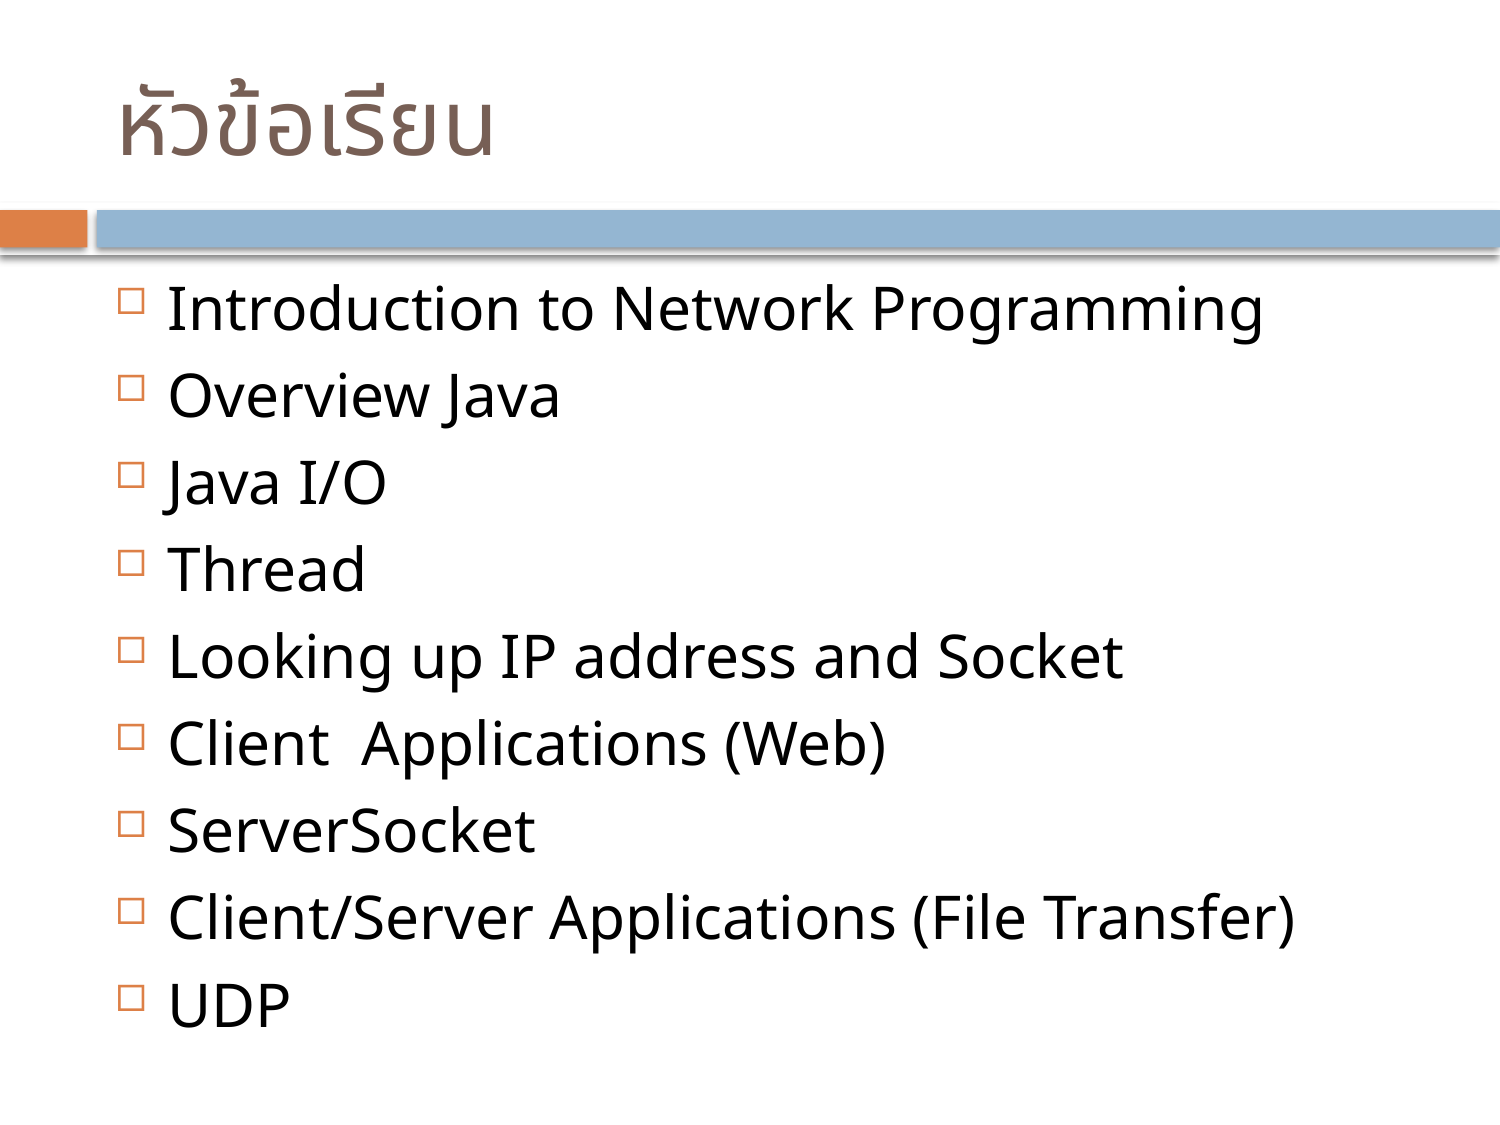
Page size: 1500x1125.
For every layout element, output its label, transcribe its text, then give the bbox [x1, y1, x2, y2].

list Introduction to Network Programming Overview Java Java I/O Thread Looking up IP address and Socket Client Applications (Web) ServerSocket Client/Server Applications (File Transfer) UDP [100, 262, 1438, 1090]
title หัวข้อเรียน [100, 37, 1438, 200]
